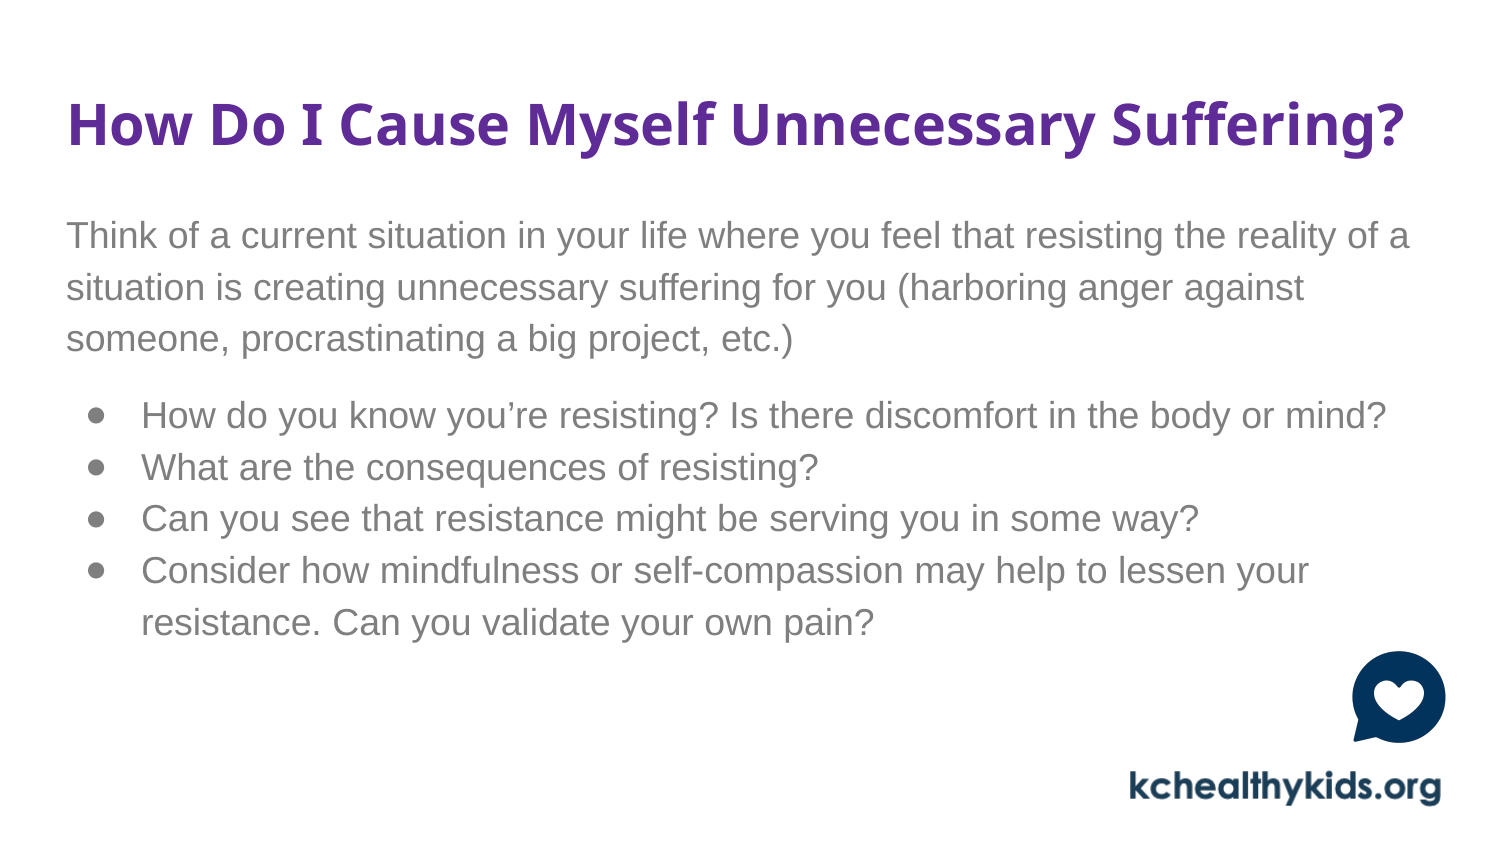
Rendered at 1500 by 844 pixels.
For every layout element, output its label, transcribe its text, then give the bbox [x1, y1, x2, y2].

picture [1004, 644, 1466, 831]
title How Do I Cause Myself Unnecessary Suffering? [51, 72, 1449, 176]
list Think of a current situation in your life where you feel that resisting the reality of a situation is creating unnecessary suffering for you (harboring anger against someone, procrastinating a big project, etc.) How do you know you’re resisting? Is there discomfort in the body or mind? What are the consequences of resisting? Can you see that resistance might be serving you in some way? Consider how mindfulness or self-compassion may help to lessen your resistance. Can you validate your own pain? [51, 189, 1449, 750]
